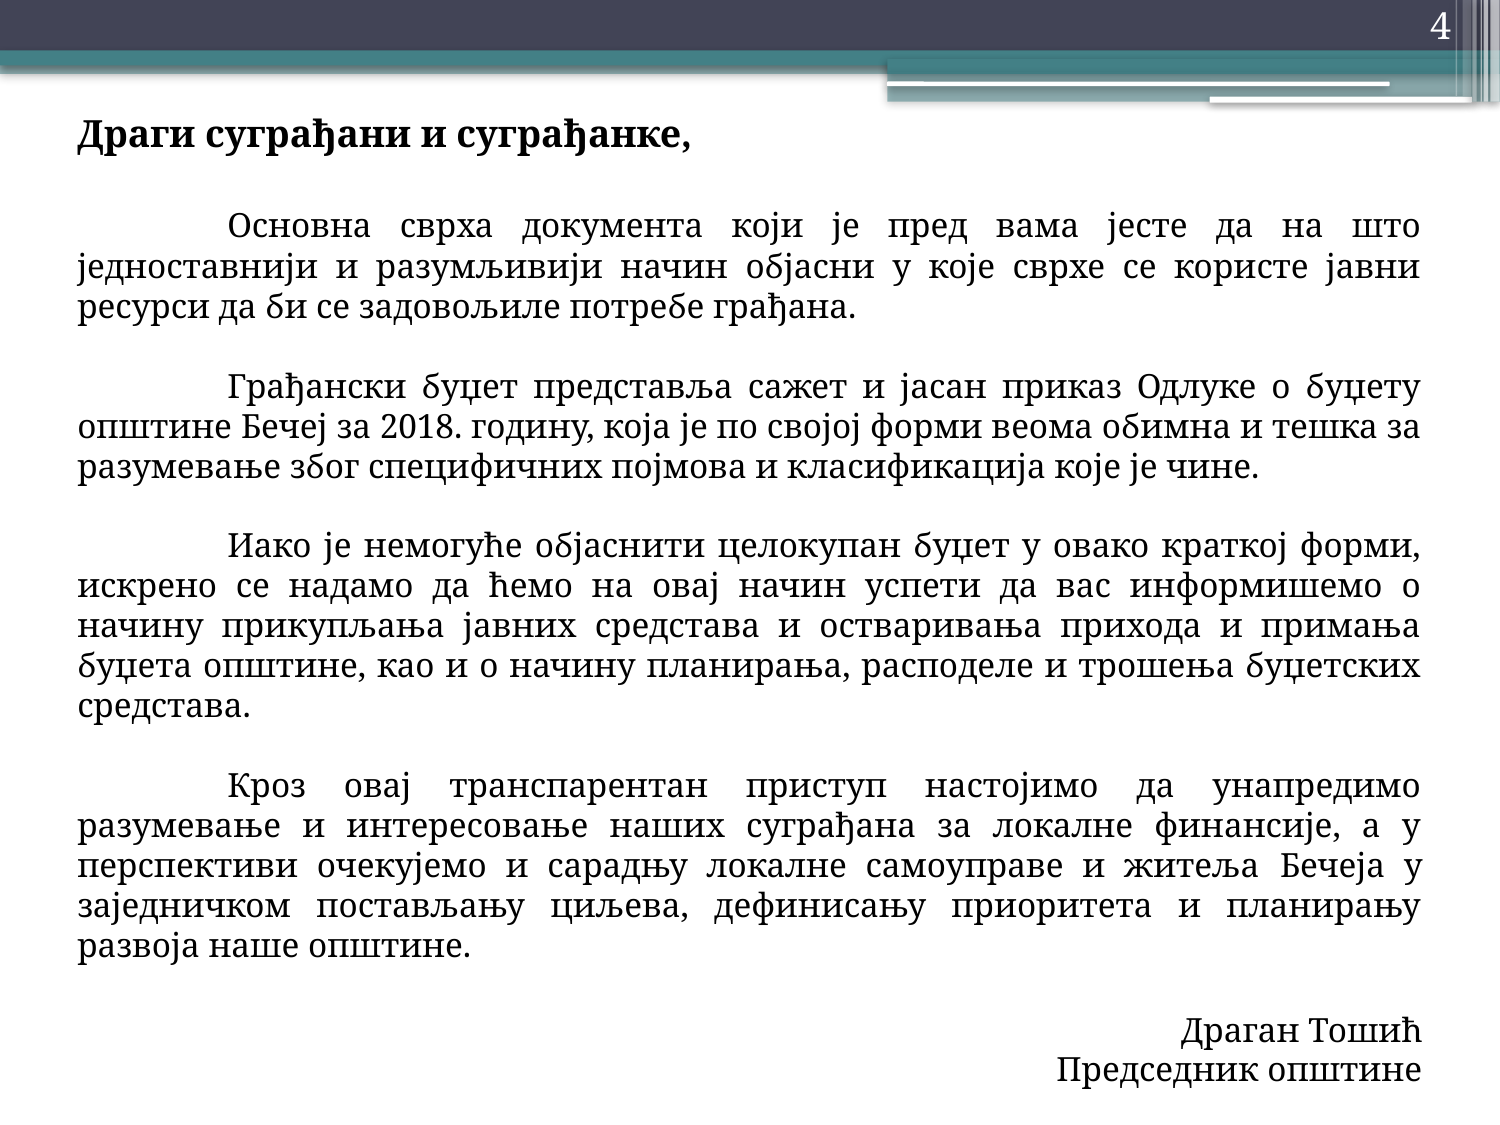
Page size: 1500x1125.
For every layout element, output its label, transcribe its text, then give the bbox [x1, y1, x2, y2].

text_box Драги суграђани и суграђанке, Основна сврха документа који је пред вама јесте да на што једноставнији и разумљивији начин објасни у које сврхе се користе јавни ресурси да би се задовољиле потребе грађана. Грађански буџет представља сажет и јасан приказ Одлуке о буџету општине Бечеј за 2018. годину, која је по својој форми веома обимна и тешка за разумевање због специфичних појмова и класификација које је чине. Иако је немогуће објаснити целокупан буџет у овако краткој форми, искрено се надамо да ћемо на овај начин успети да вас информишемо о начину прикупљања јавних средстава и остваривања прихода и примања буџета општине, као и о начину планирања, расподеле и трошења буџетских средстава. Кроз овај транспарентан приступ настојимо да унапредимо разумевање и интересовање наших суграђана за локалне финансије, а у перспективи очекујемо и сарадњу локалне самоуправе и житеља Бечеја у заједничком постављању циљева, дефинисању приоритета и планирању развоја наше општине. Драган Тошић Председник општине [62, 57, 1438, 1096]
slide_number 4 [1341, 0, 1466, 61]
